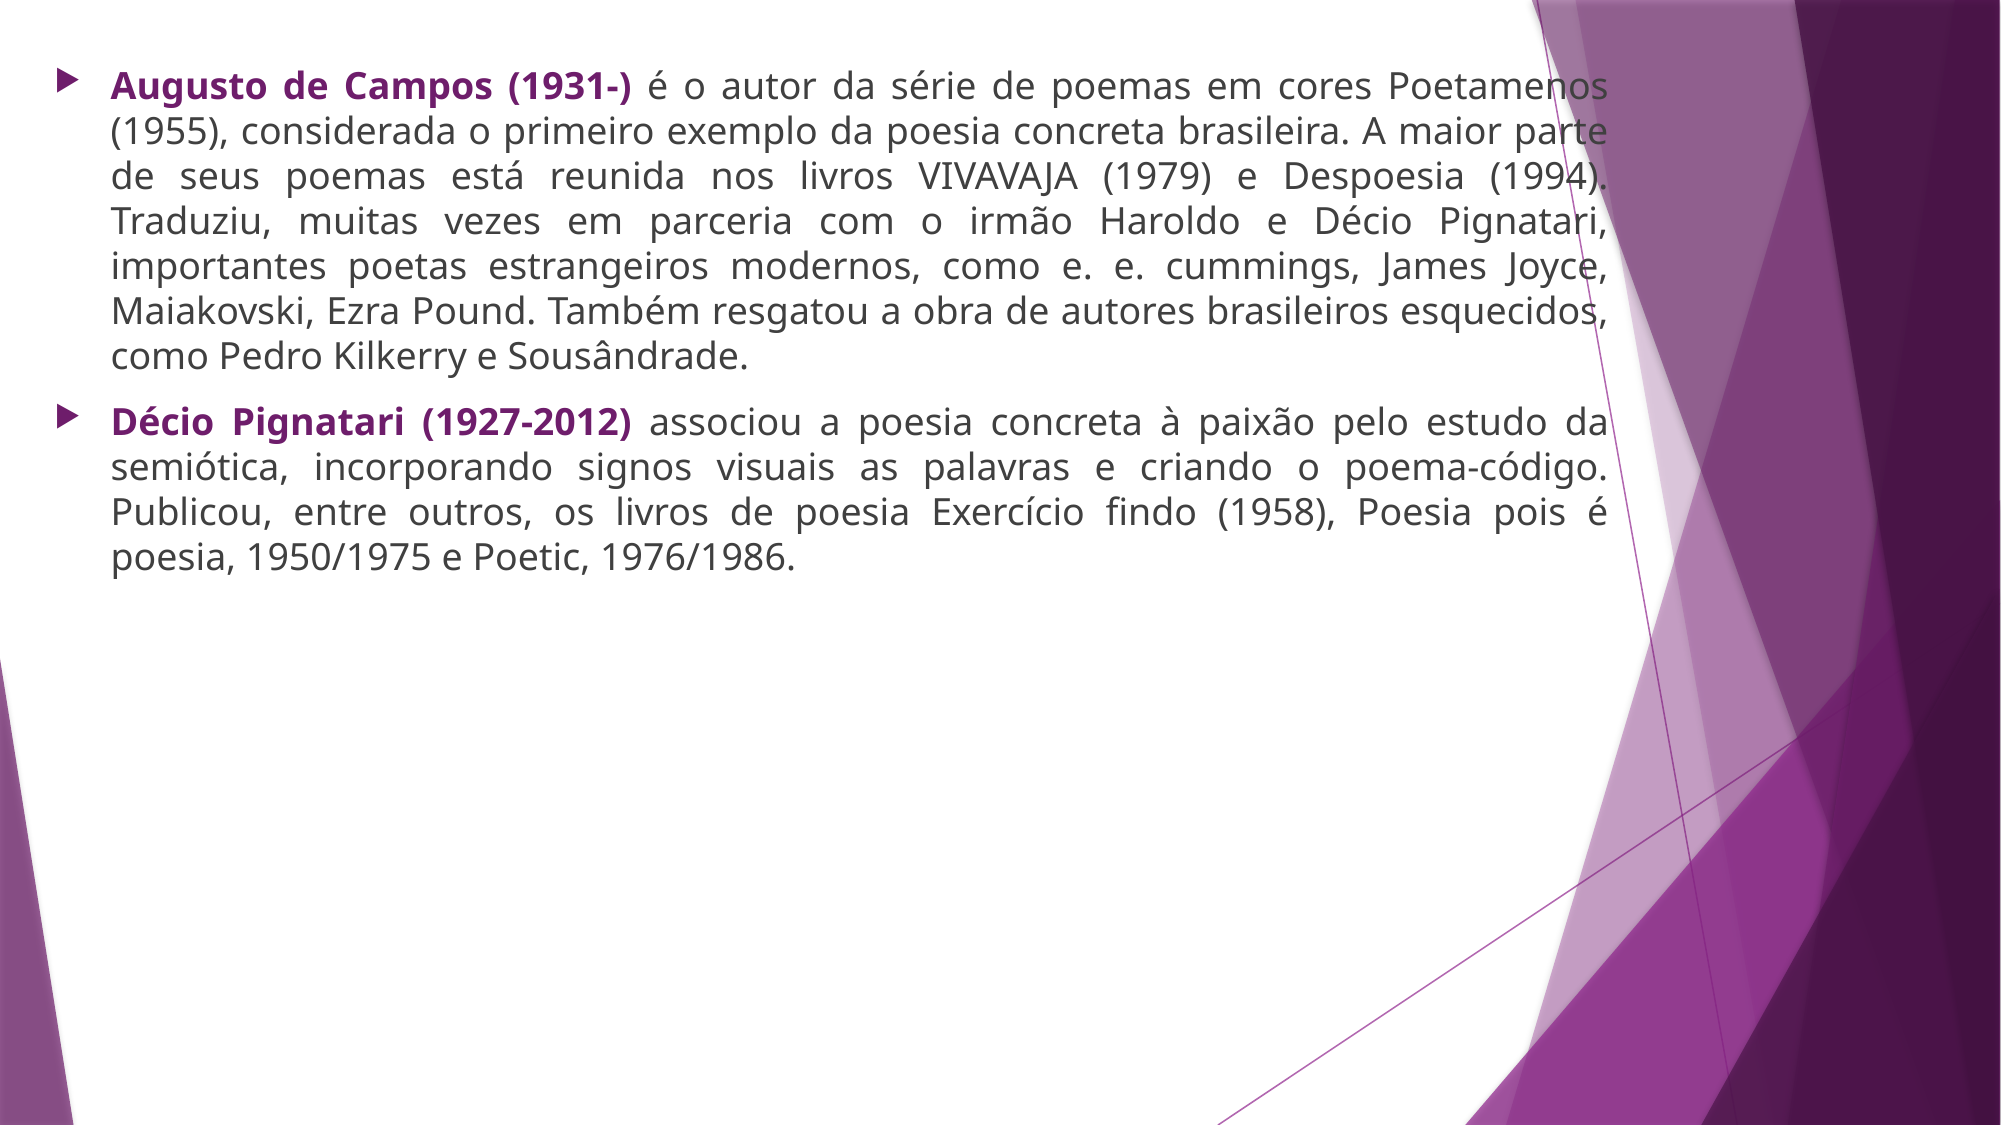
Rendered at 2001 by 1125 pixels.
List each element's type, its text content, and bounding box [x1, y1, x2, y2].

list Augusto de Campos (1931-) é o autor da série de poemas em cores Poetamenos (1955), considerada o primeiro exemplo da poesia concreta brasileira. A maior parte de seus poemas está reunida nos livros VIVAVAJA (1979) e Despoesia (1994). Traduziu, muitas vezes em parceria com o irmão Haroldo e Décio Pignatari, importantes poetas estrangeiros modernos, como e. e. cummings, James Joyce, Maiakovski, Ezra Pound. Também resgatou a obra de autores brasileiros esquecidos, como Pedro Kilkerry e Sousândrade. Décio Pignatari (1927-2012) associou a poesia concreta à paixão pelo estudo da semiótica, incorporando signos visuais as palavras e criando o poema-código. Publicou, entre outros, os livros de poesia Exercício findo (1958), Poesia pois é poesia, 1950/1975 e Poetic, 1976/1986. [39, 54, 1625, 1093]
